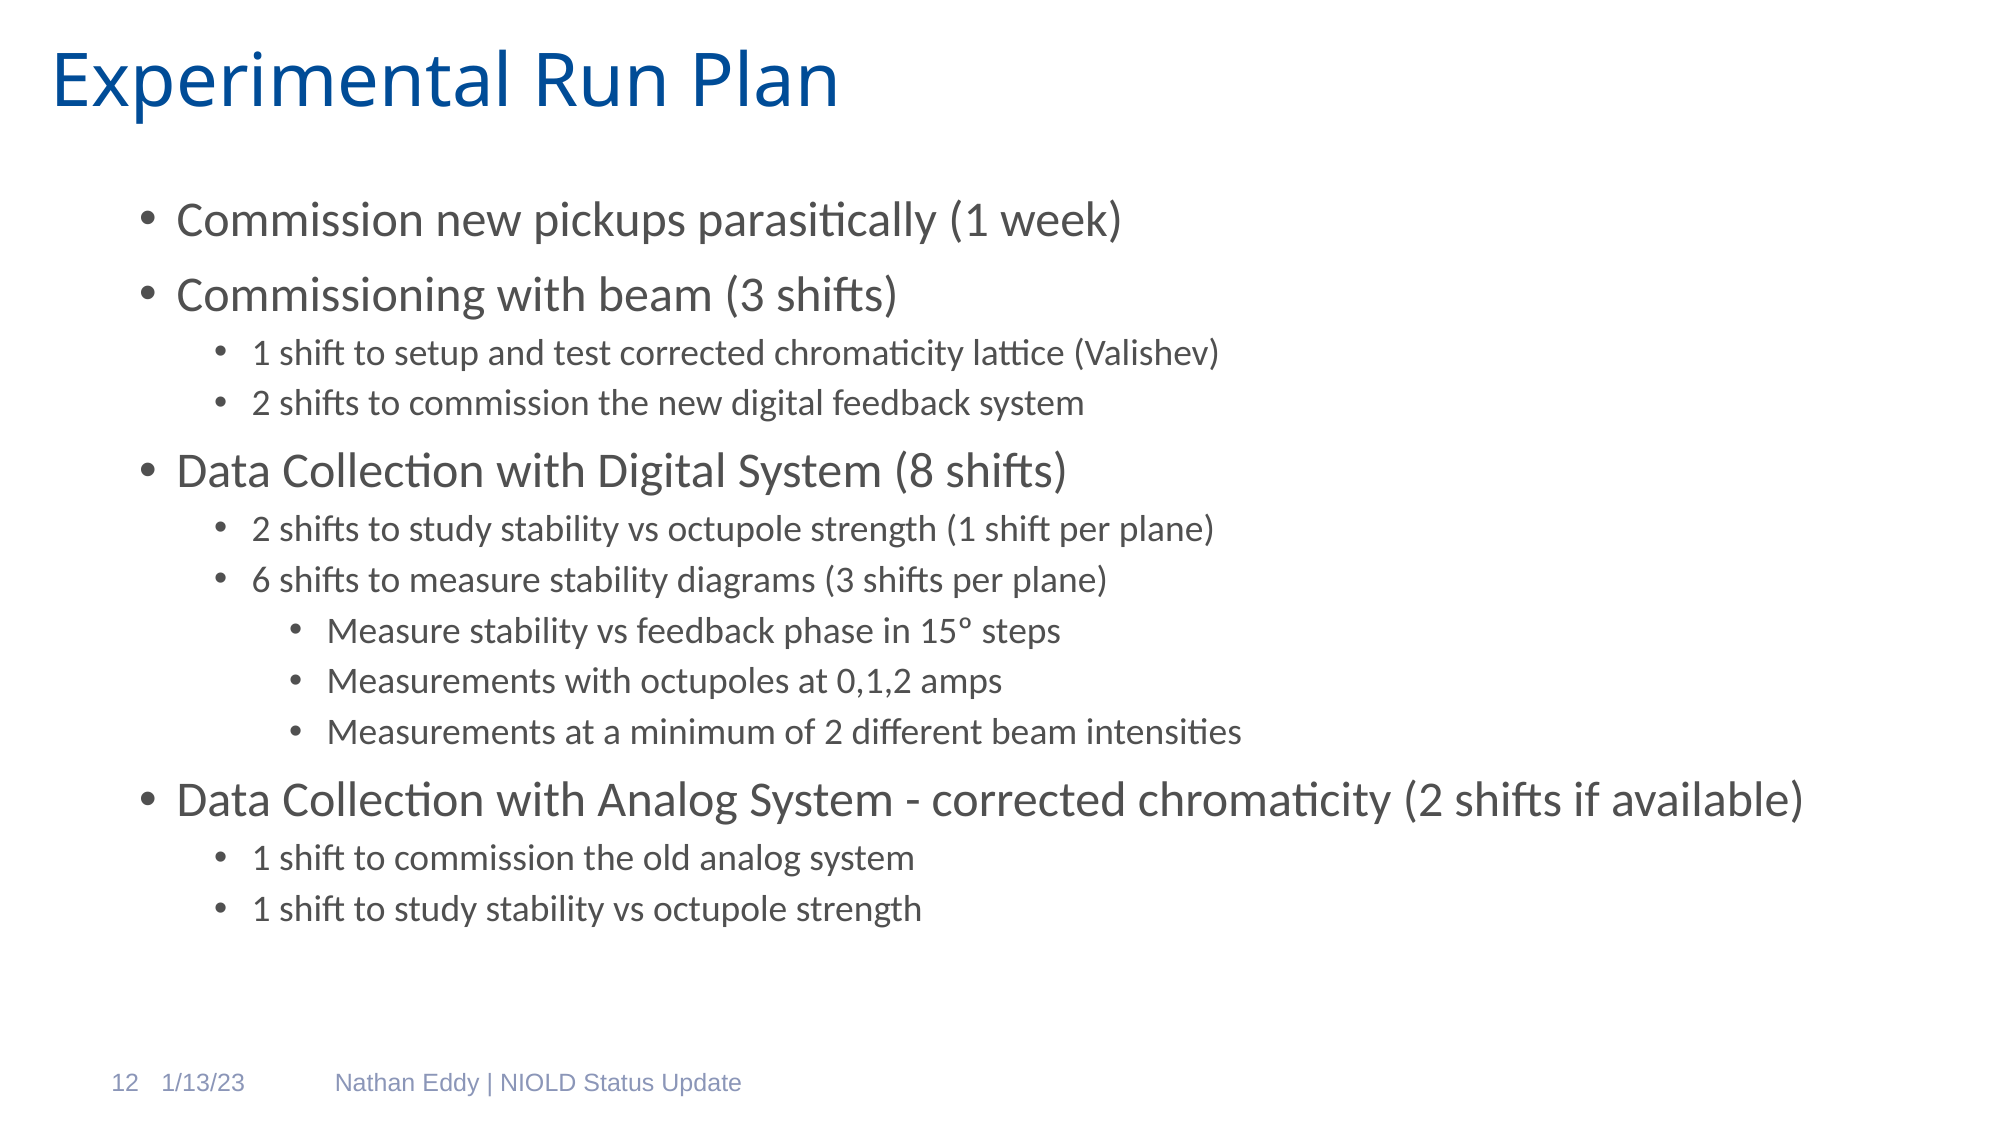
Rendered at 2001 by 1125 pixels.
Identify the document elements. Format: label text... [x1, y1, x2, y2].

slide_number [161, 1066, 309, 1107]
list Commission new pickups parasitically (1 week) Commissioning with beam (3 shifts) 1 shift to setup and test corrected chromaticity lattice (Valishev) 2 shifts to commission the new digital feedback system Data Collection with Digital System (8 shifts) 2 shifts to study stability vs octupole strength (1 shift per plane) 6 shifts to measure stability diagrams (3 shifts per plane) Measure stability vs feedback phase in 15º steps Measurements with octupoles at 0,1,2 amps Measurements at a minimum of 2 different beam intensities Data Collection with Analog System - corrected chromaticity (2 shifts if available) 1 shift to commission the old analog system 1 shift to study stability vs octupole strength [139, 193, 2000, 1067]
footer Nathan Eddy | NIOLD Status Update [334, 1066, 1705, 1107]
slide_number 12 [48, 1066, 140, 1106]
title Experimental Run Plan [50, 41, 1950, 123]
